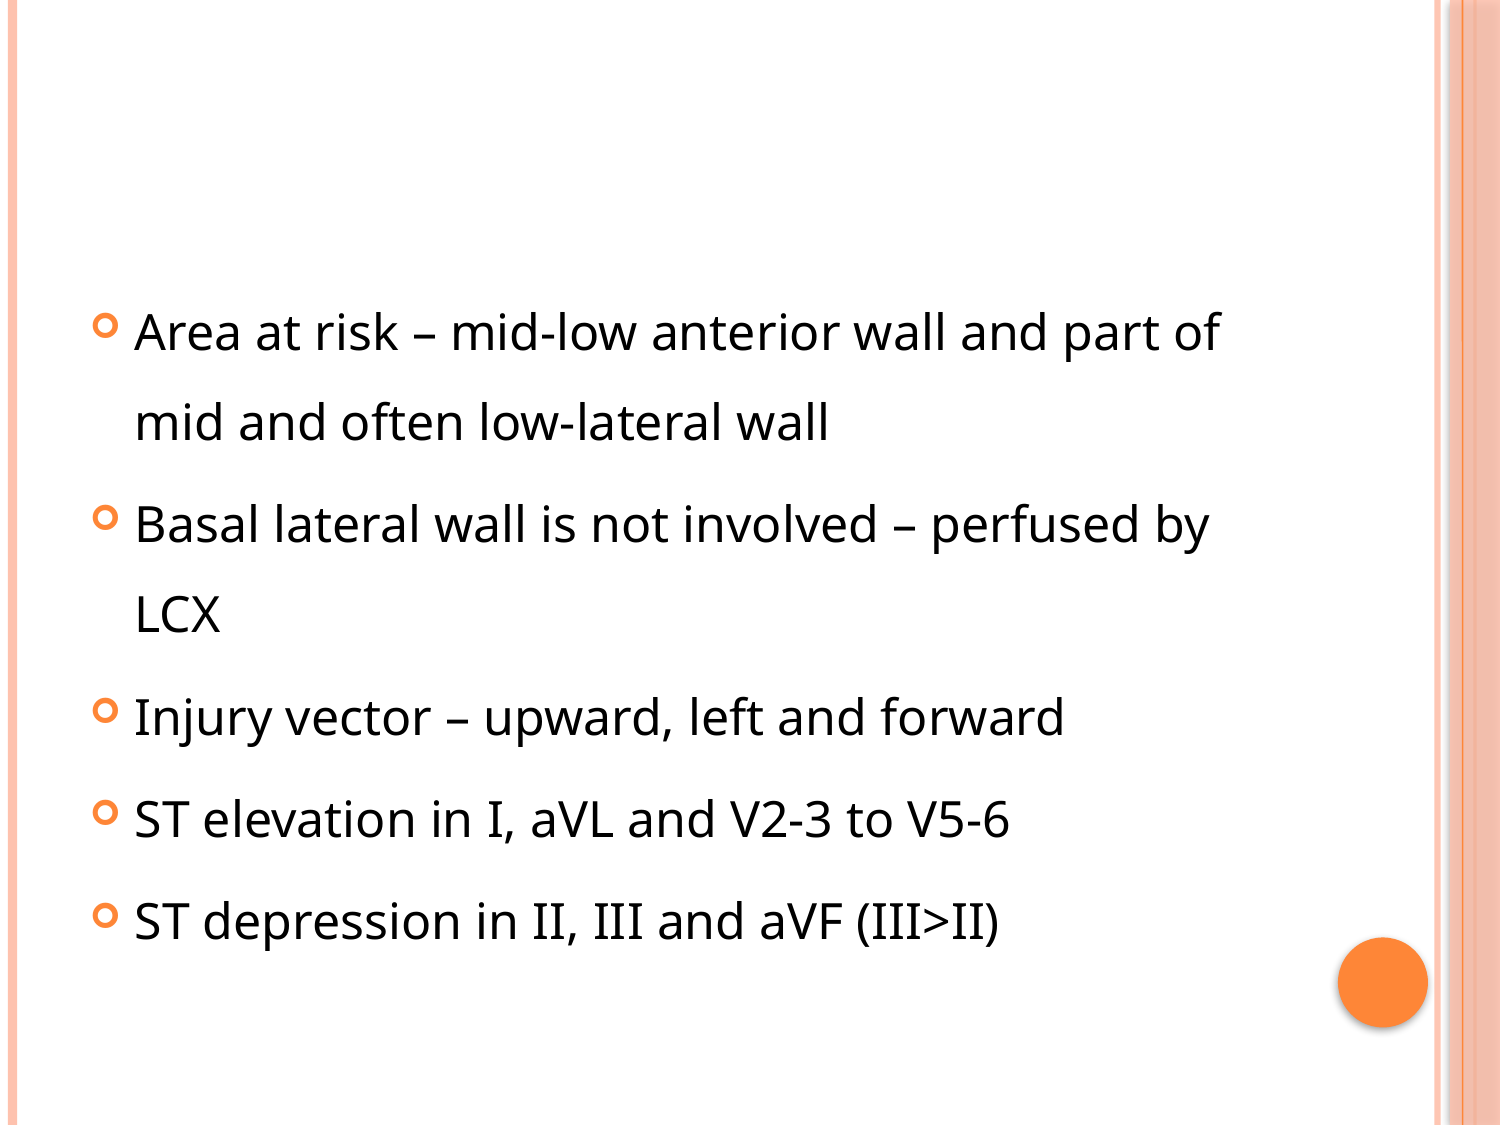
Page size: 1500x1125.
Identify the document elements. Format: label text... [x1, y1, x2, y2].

list Area at risk – mid-low anterior wall and part of mid and often low-lateral wall Basal lateral wall is not involved – perfused by LCX Injury vector – upward, left and forward ST elevation in I, aVL and V2-3 to V5-6 ST depression in II, III and aVF (III>II) [75, 262, 1300, 1062]
